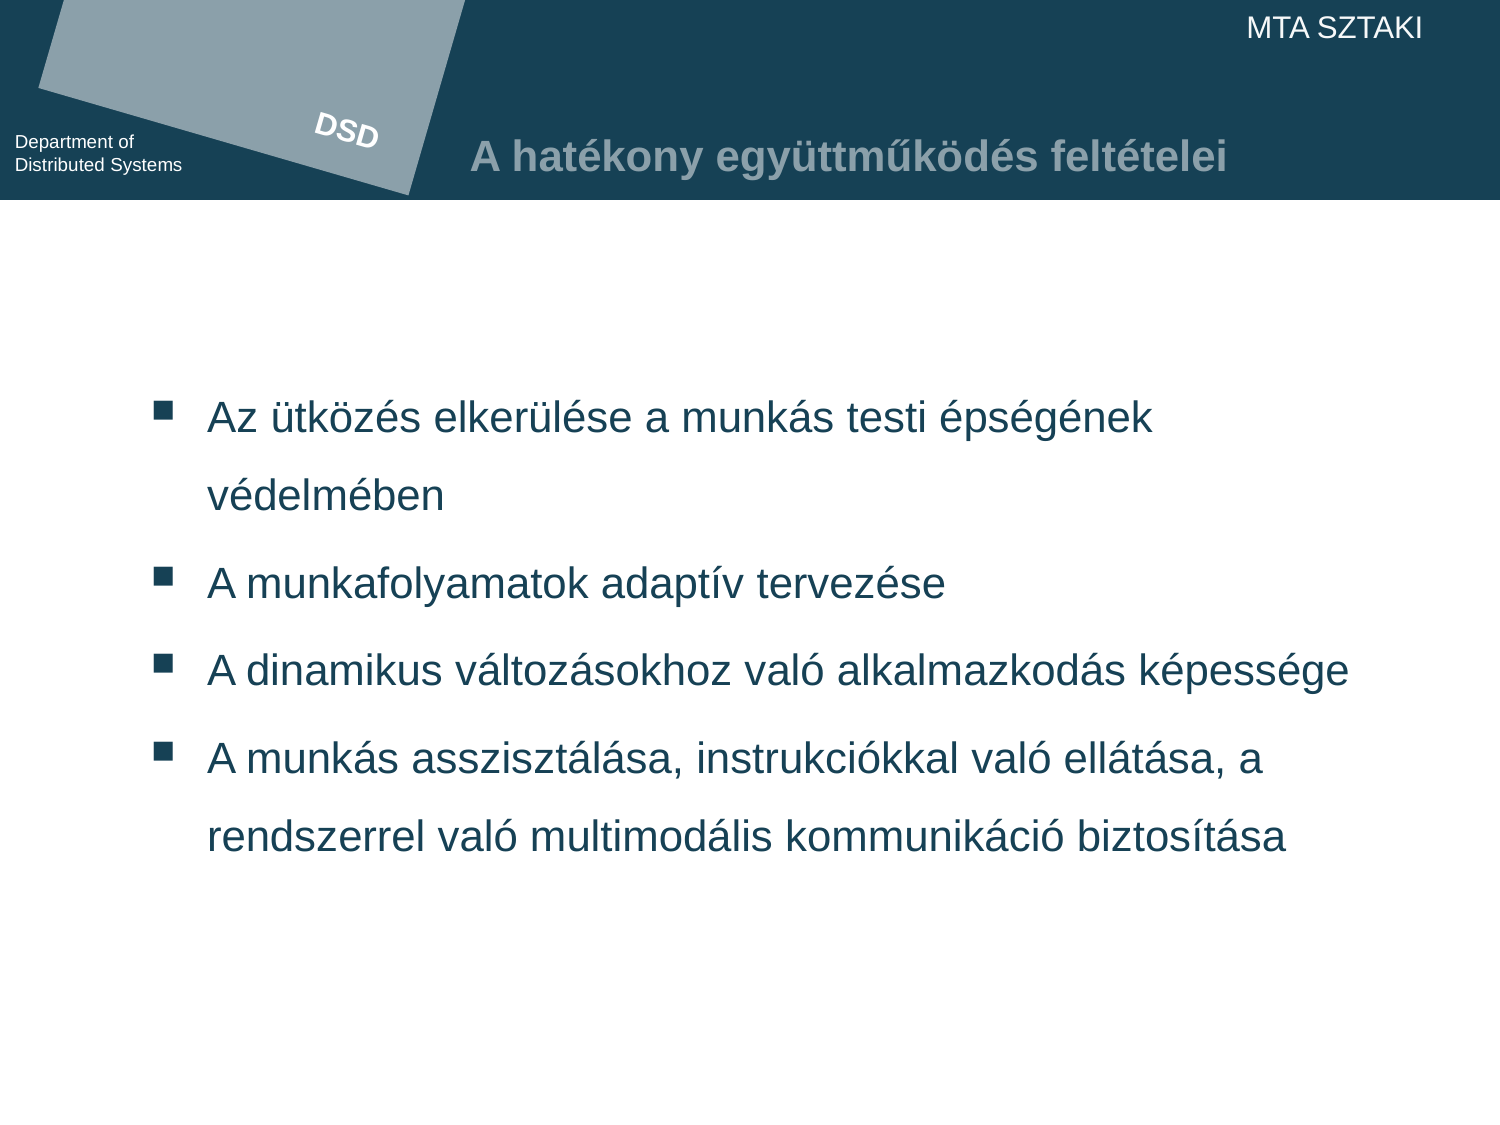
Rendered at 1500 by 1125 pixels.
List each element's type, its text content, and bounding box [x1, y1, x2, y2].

title A hatékony együttműködés feltételei [454, 0, 1500, 188]
list Az ütközés elkerülése a munkás testi épségének védelmében A munkafolyamatok adaptív tervezése A dinamikus változásokhoz való alkalmazkodás képessége A munkás asszisztálása, instrukciókkal való ellátása, a rendszerrel való multimodális kommunikáció biztosítása [65, 354, 1416, 1097]
